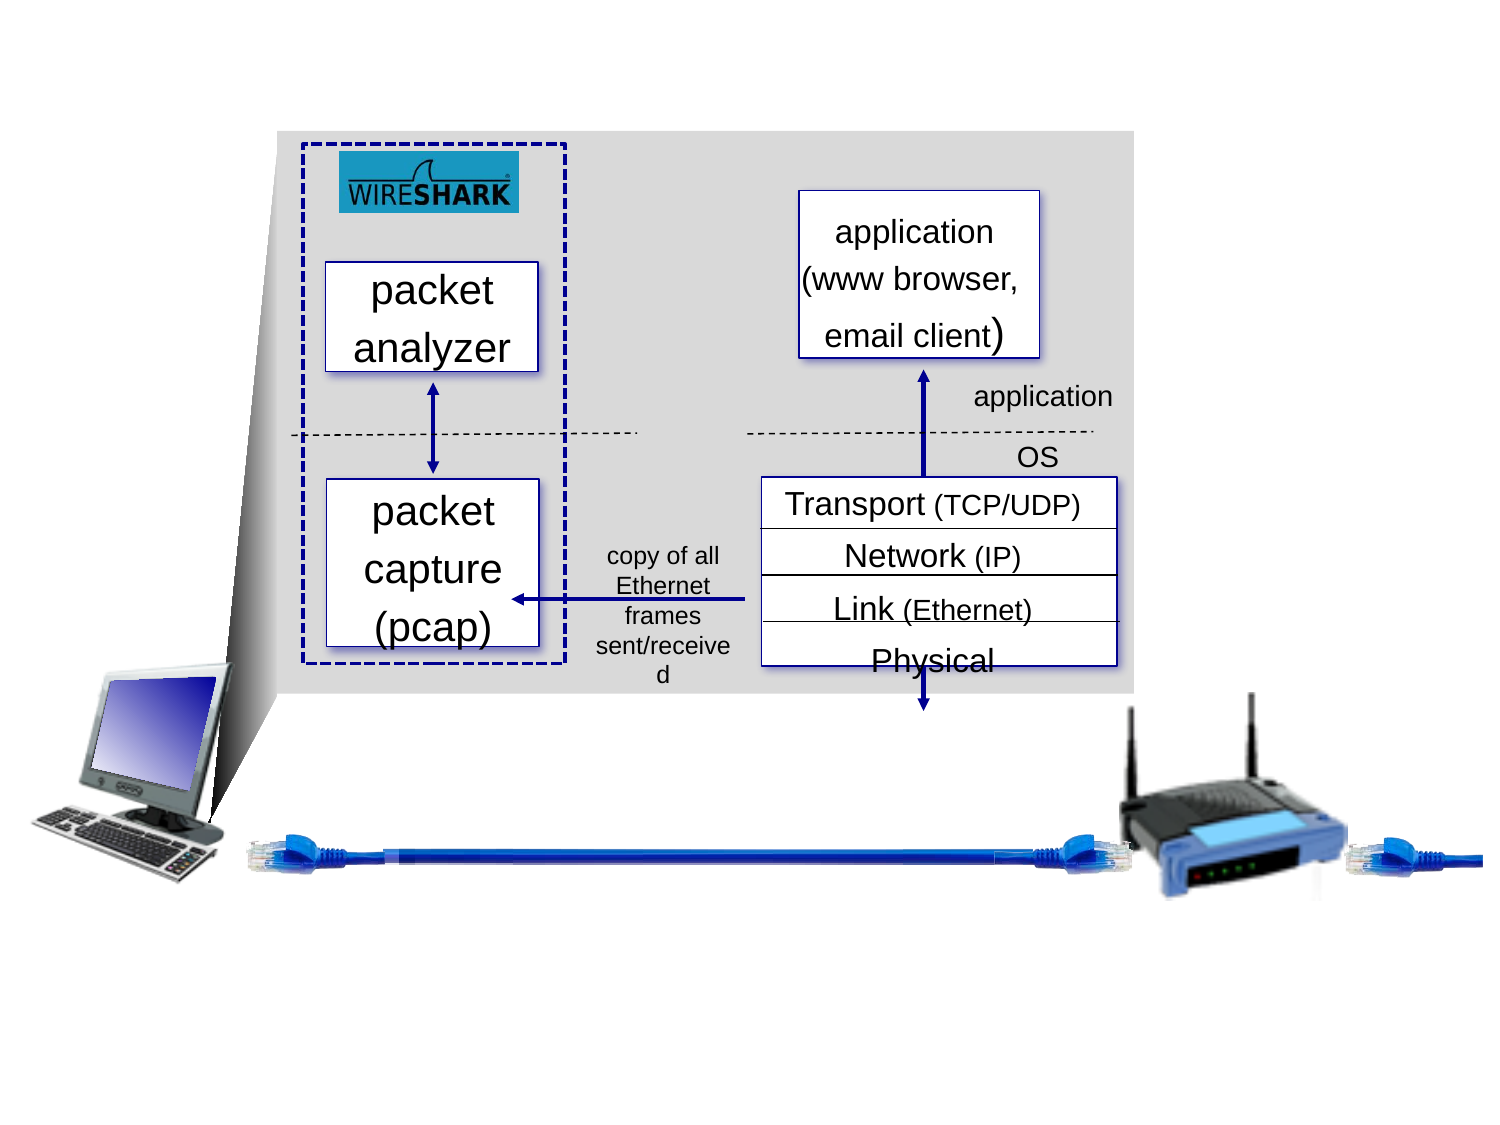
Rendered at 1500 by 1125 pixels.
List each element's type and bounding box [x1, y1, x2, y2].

text_box [747, 190, 1130, 712]
text_box [208, 130, 1135, 823]
text_box [0, 652, 240, 902]
text_box [291, 143, 752, 669]
picture [182, 692, 1483, 956]
